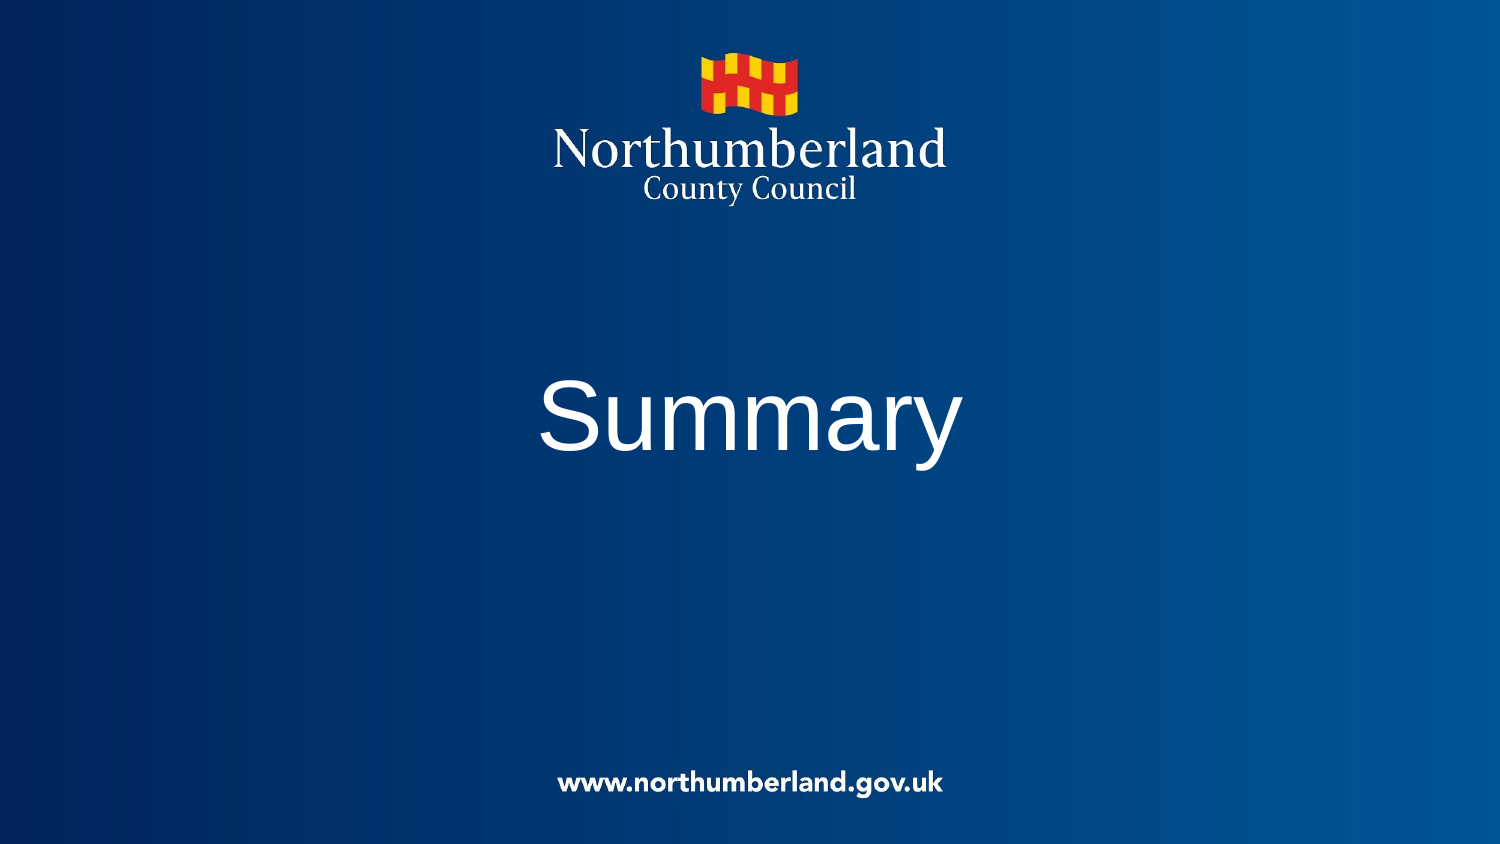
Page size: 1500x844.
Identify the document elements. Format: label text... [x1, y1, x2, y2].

picture [0, 0, 1500, 844]
title Summary [51, 359, 1449, 485]
